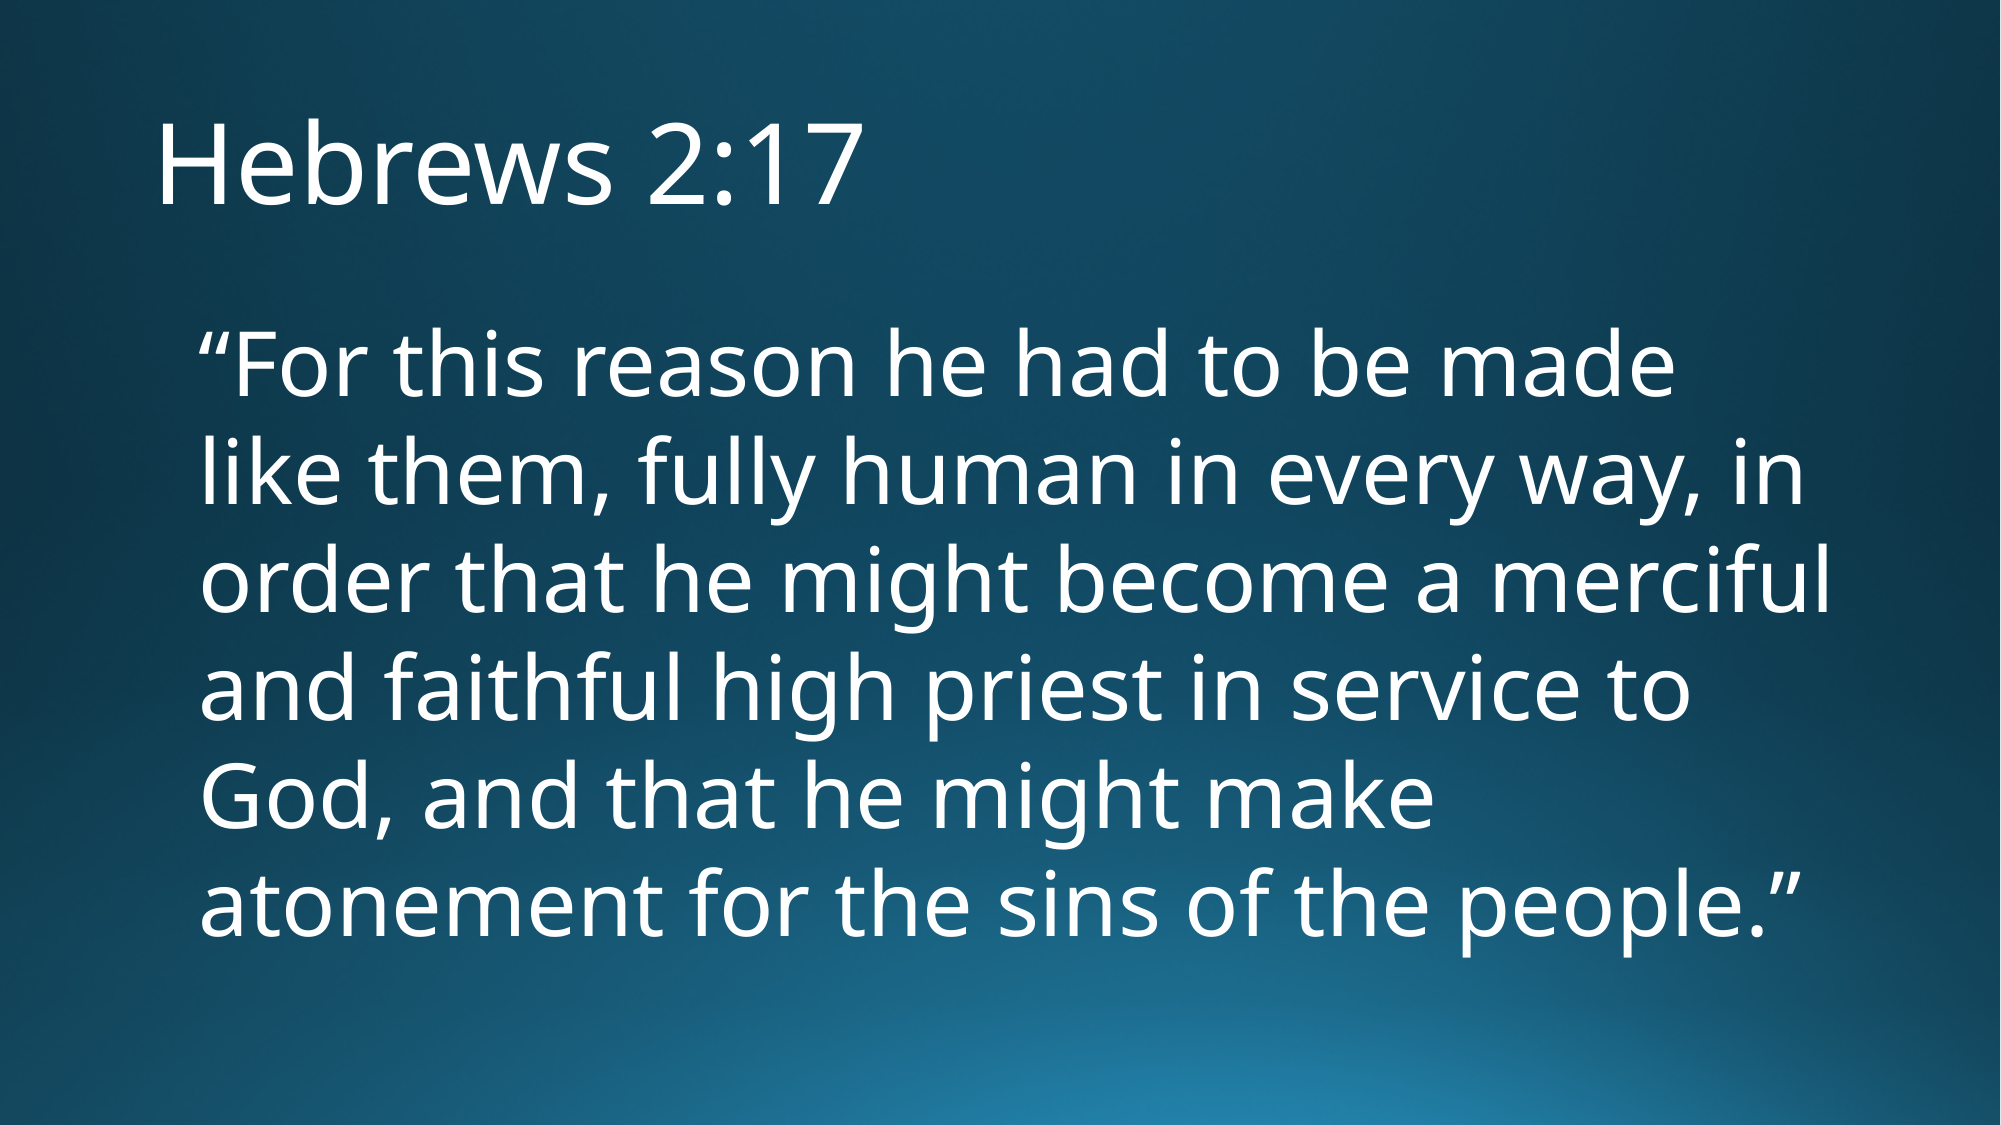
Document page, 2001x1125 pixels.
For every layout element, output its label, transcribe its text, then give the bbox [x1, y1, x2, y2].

picture [0, 0, 2001, 1125]
title Hebrews 2:17 [137, 59, 1863, 278]
list “For this reason he had to be made like them, fully human in every way, in order that he might become a merciful and faithful high priest in service to God, and that he might make atonement for the sins of the people.” [183, 299, 1863, 1014]
